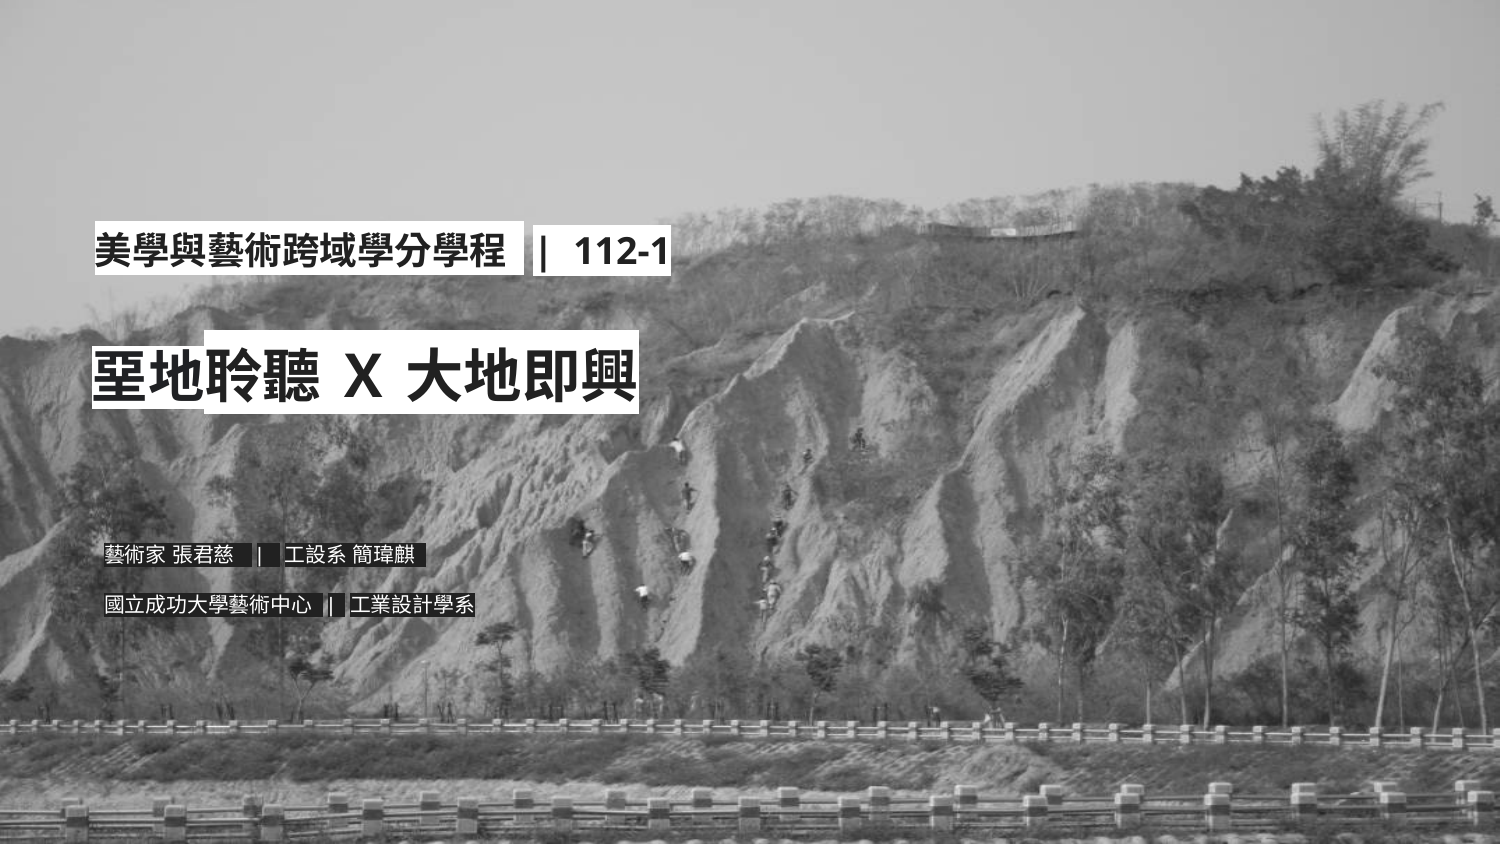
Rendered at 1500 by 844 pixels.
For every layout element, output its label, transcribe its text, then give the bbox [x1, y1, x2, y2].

text_box 堊地聆聽 Ｘ 大地即興 [76, 324, 682, 424]
picture [0, 0, 1500, 844]
text_box 藝術家 張君慈 | 工設系 簡瑋麒 國立成功大學藝術中心 | 工業設計學系 [89, 526, 743, 632]
text_box 美學與藝術跨域學分學程 | 112-1 [79, 212, 1042, 288]
